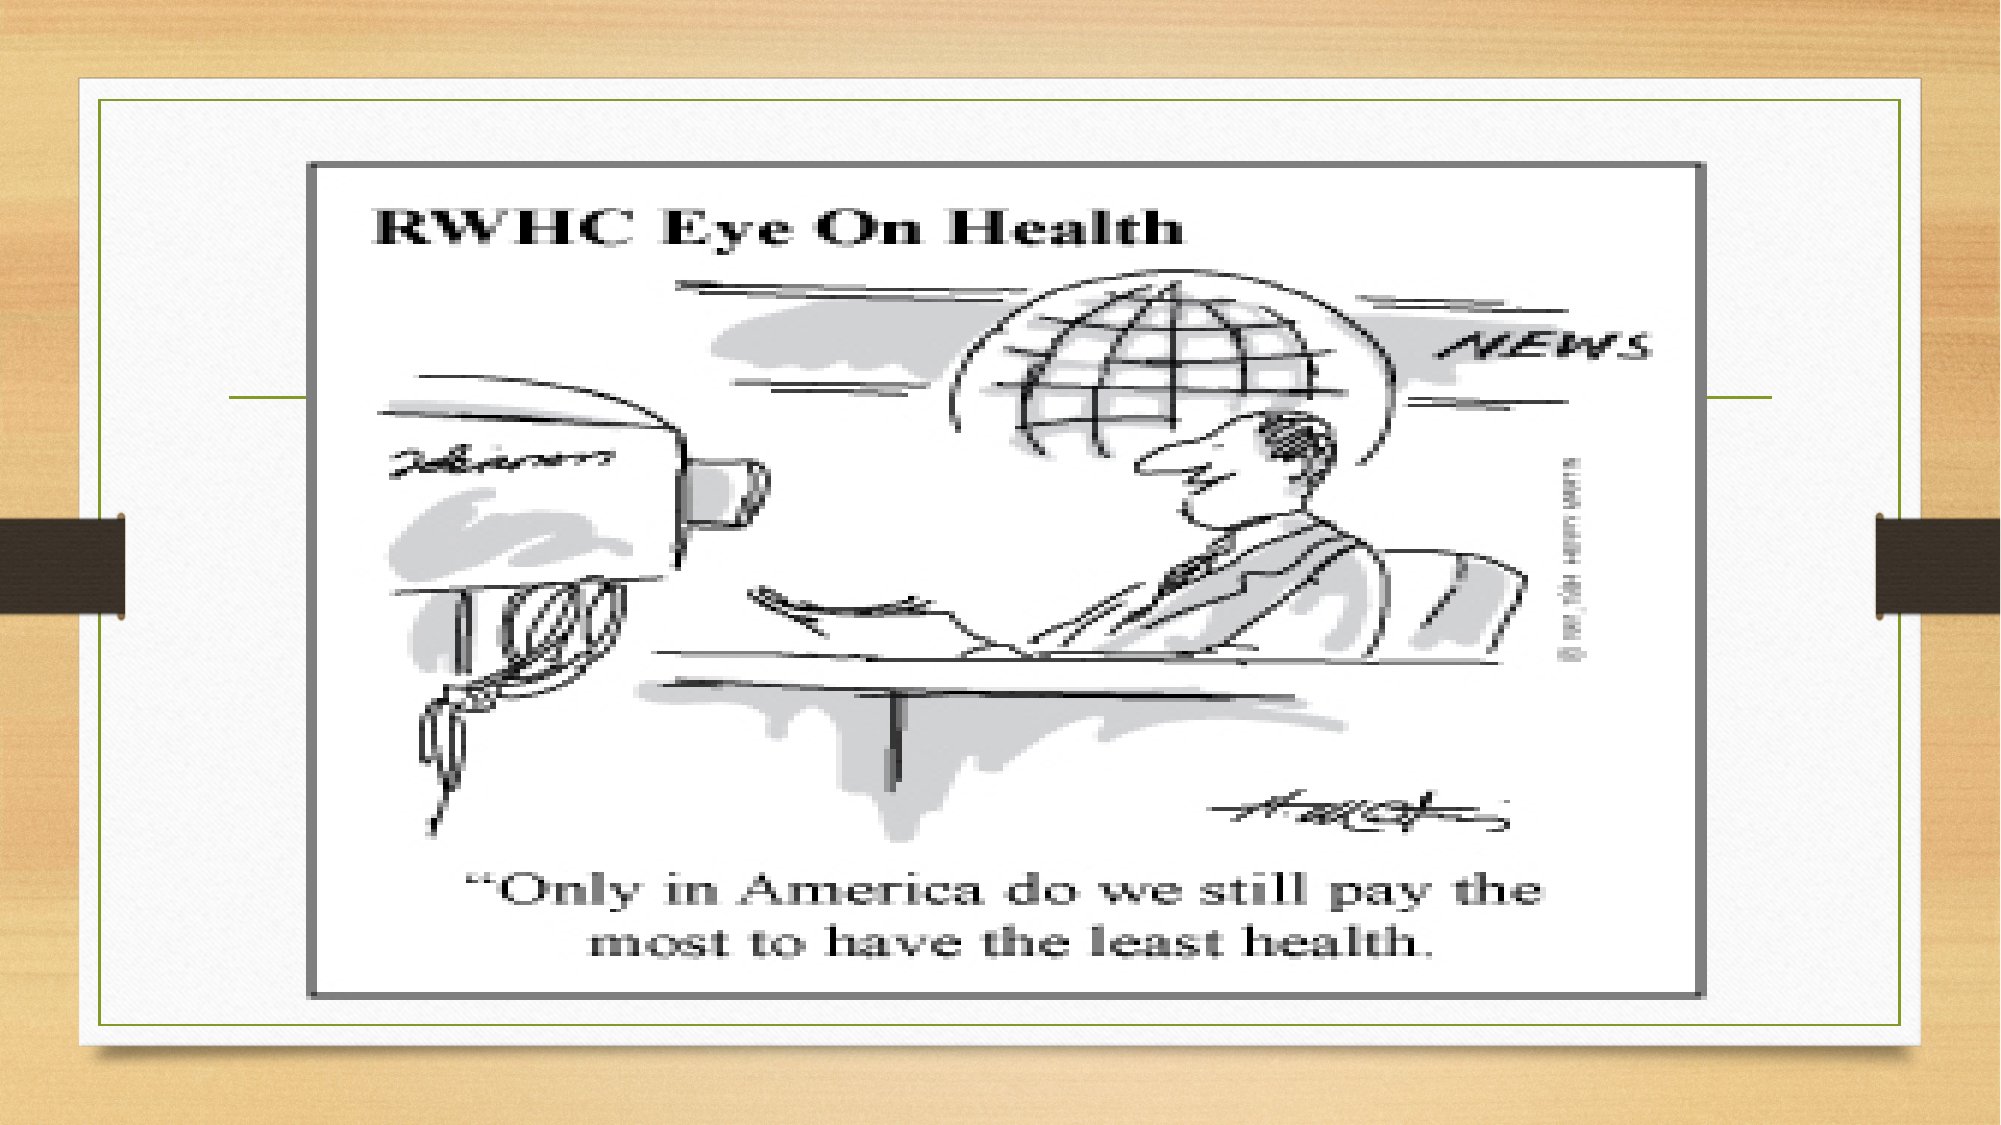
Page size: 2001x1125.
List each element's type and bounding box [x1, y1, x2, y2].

list [306, 160, 1708, 1001]
picture [0, 0, 2001, 1125]
